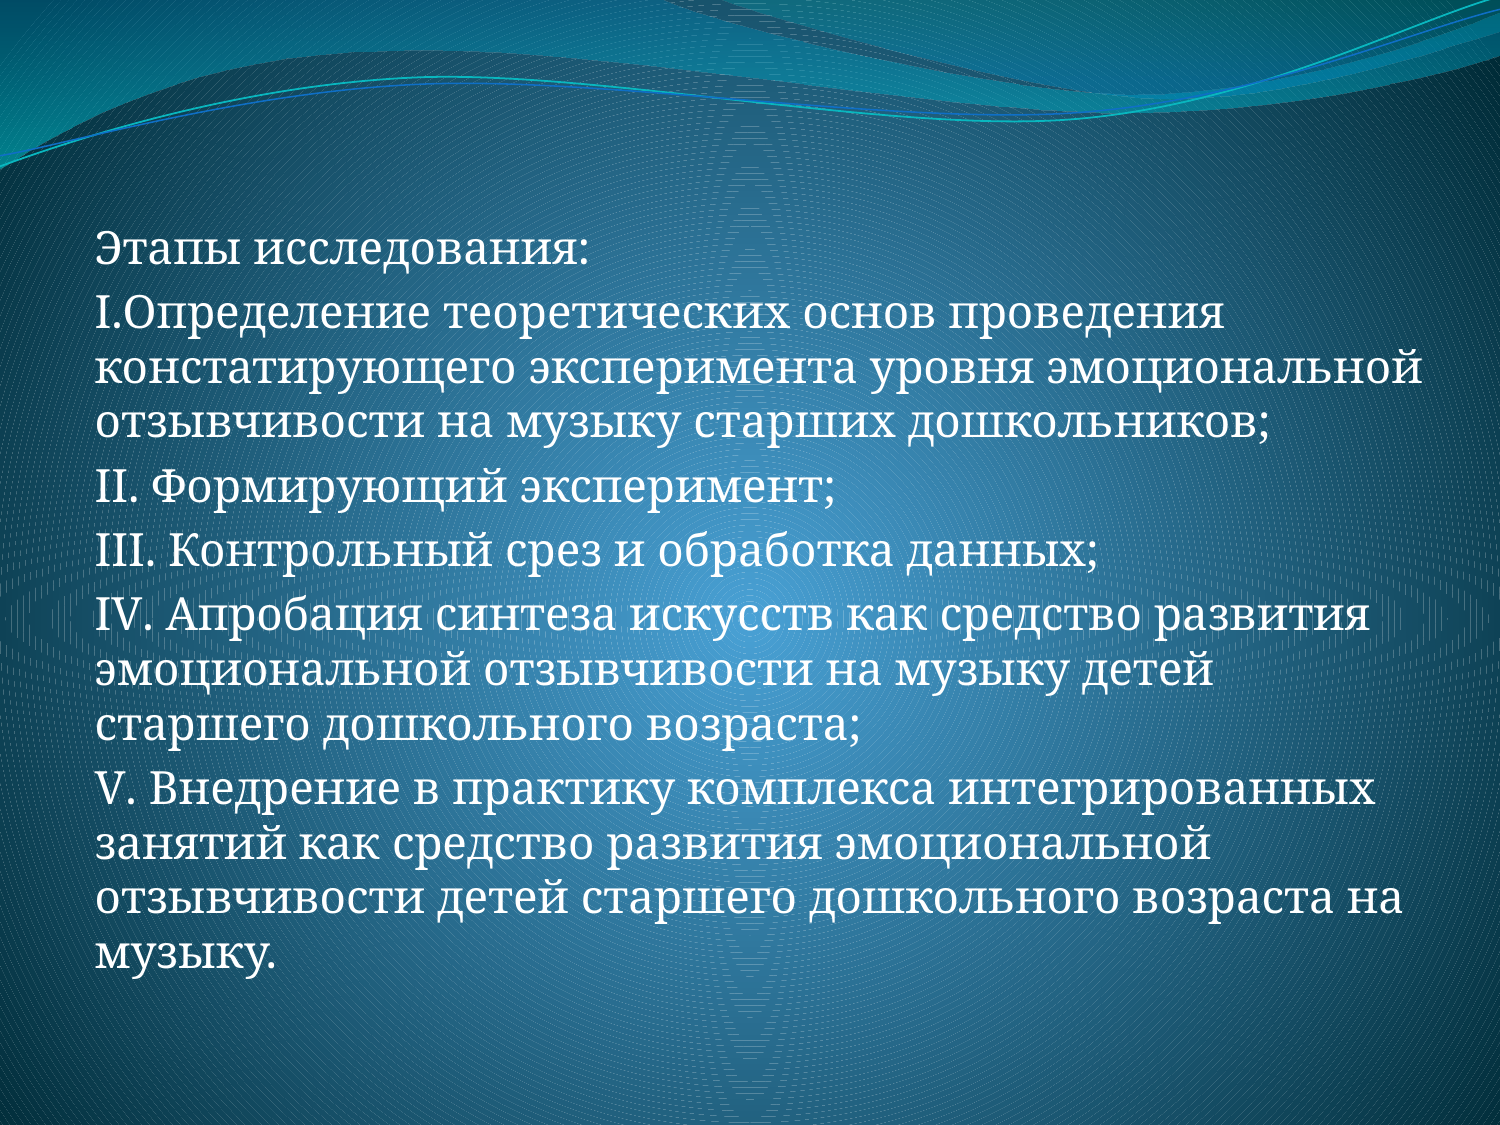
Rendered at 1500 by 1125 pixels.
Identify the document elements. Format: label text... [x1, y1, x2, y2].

list Этапы исследования: I.Определение теоретических основ проведения констатирующего эксперимента уровня эмоциональной отзывчивости на музыку старших дошкольников; II. Формирующий эксперимент; III. Контрольный срез и обработка данных; IV. Апробация синтеза искусств как средство развития эмоциональной отзывчивости на музыку детей старшего дошкольного возраста; V. Внедрение в практику комплекса интегрированных занятий как средство развития эмоциональной отзывчивости детей старшего дошкольного возраста на музыку. [86, 210, 1442, 1067]
